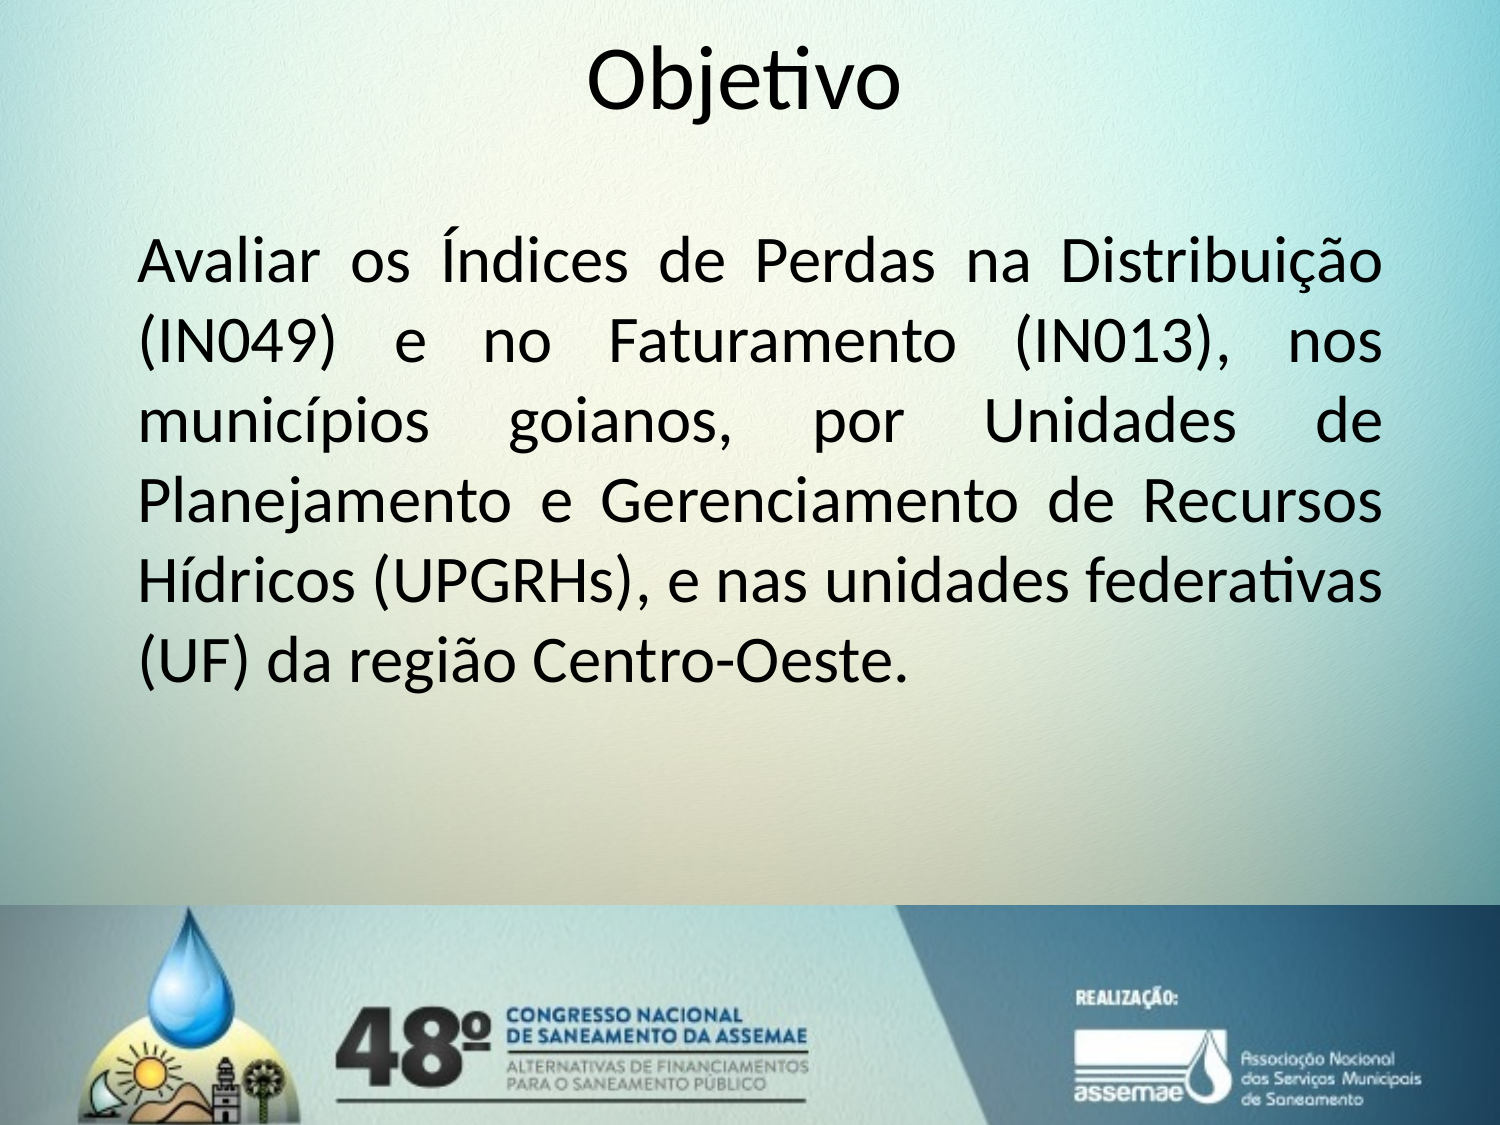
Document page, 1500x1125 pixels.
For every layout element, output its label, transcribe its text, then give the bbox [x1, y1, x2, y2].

picture [0, 0, 1500, 1125]
list Avaliar os Índices de Perdas na Distribuição (IN049) e no Faturamento (IN013), nos municípios goianos, por Unidades de Planejamento e Gerenciamento de Recursos Hídricos (UPGRHs), e nas unidades federativas (UF) da região Centro-Oeste. [122, 208, 1400, 733]
text_box Objetivo [69, 8, 1420, 138]
